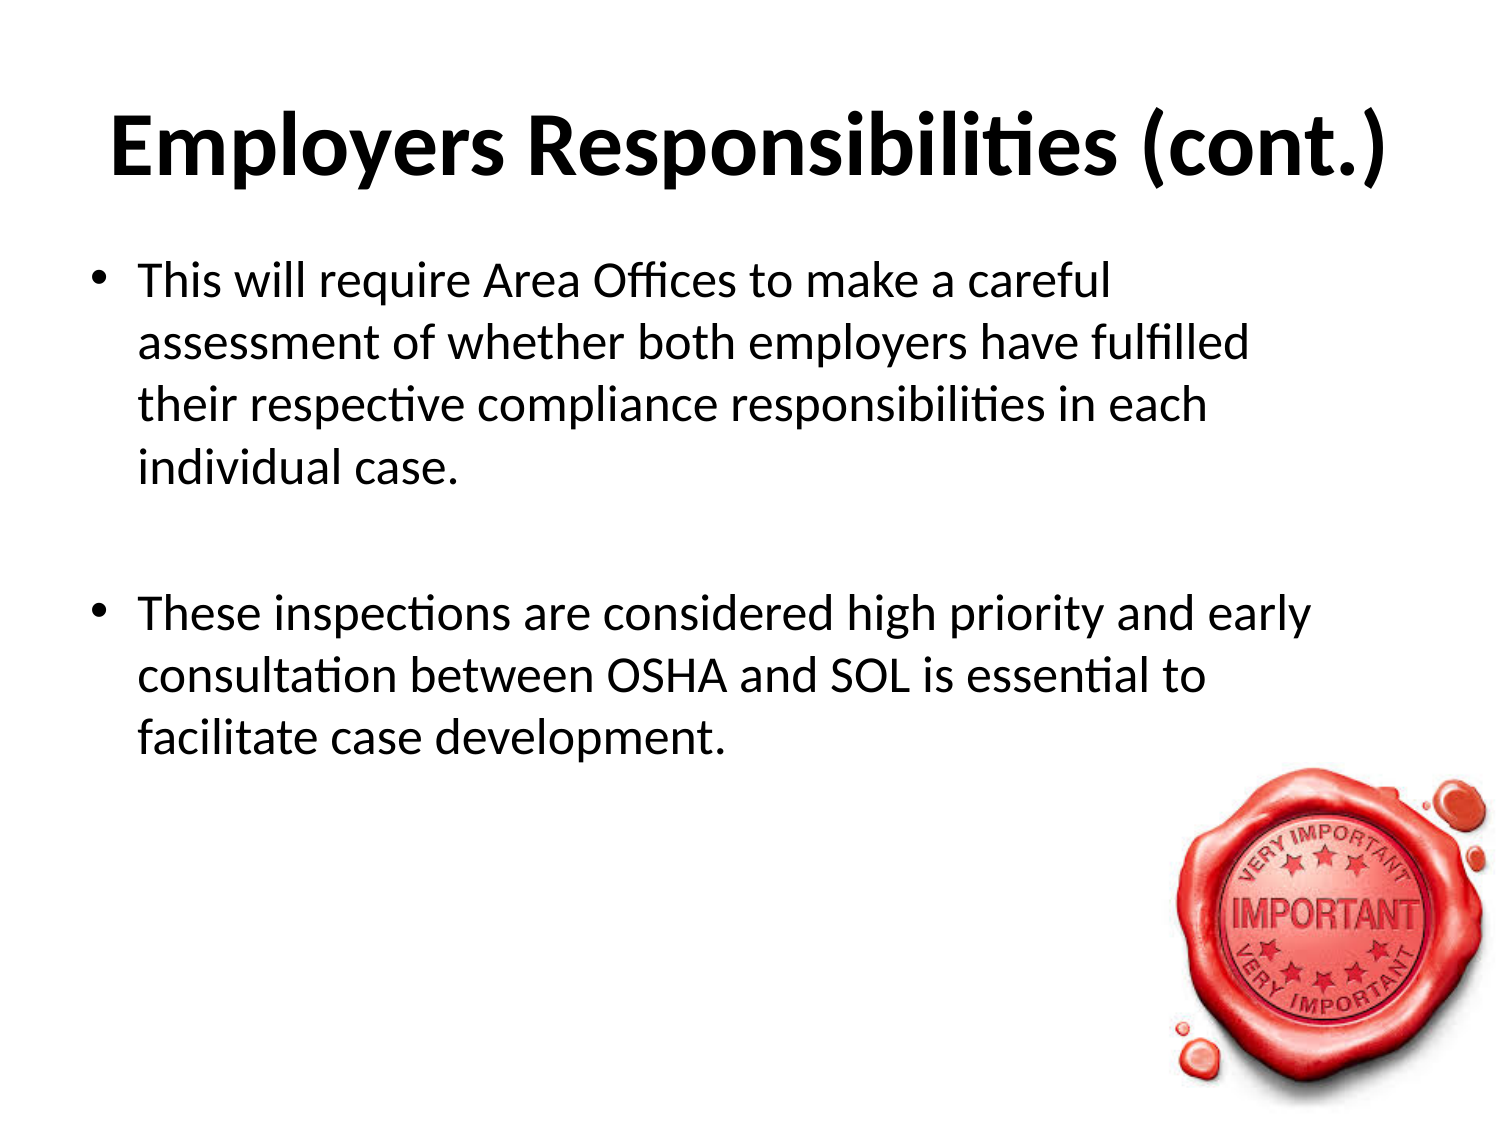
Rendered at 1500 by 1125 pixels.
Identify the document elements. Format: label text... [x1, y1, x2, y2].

title Employers Responsibilities (cont.) [75, 45, 1425, 233]
list This will require Area Offices to make a careful assessment of whether both employers have fulfilled their respective compliance responsibilities in each individual case. These inspections are considered high priority and early consultation between OSHA and SOL is essential to facilitate case development. [75, 237, 1375, 777]
picture [1157, 762, 1500, 1124]
